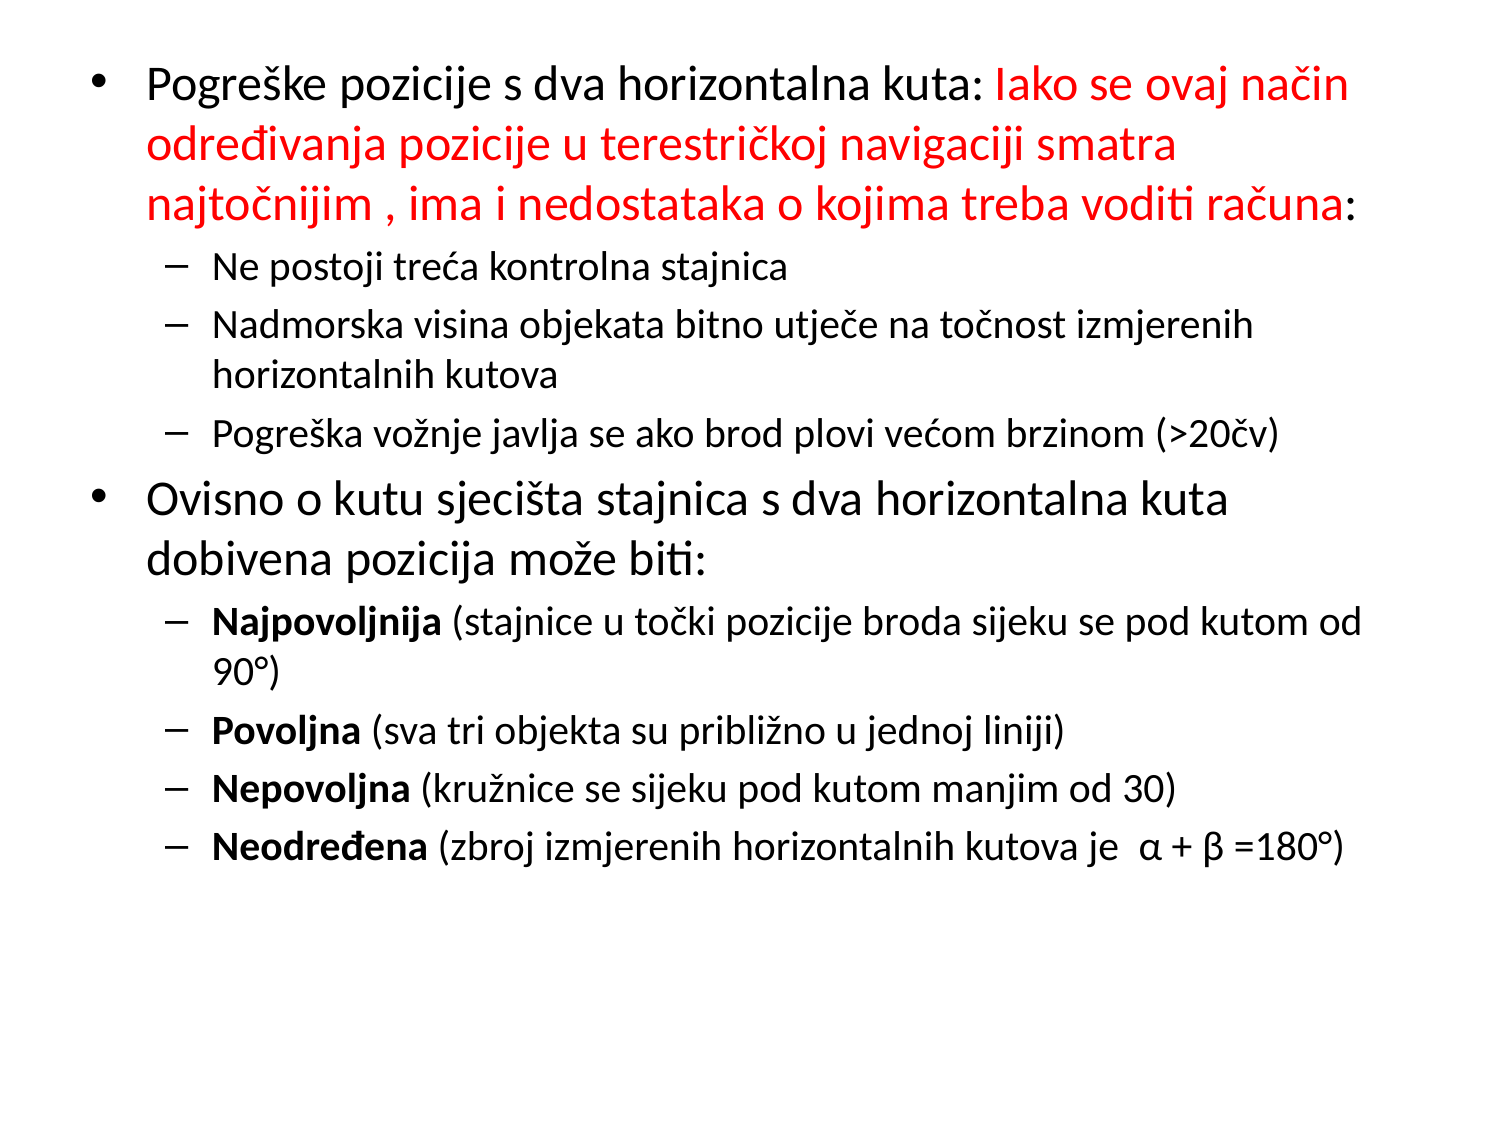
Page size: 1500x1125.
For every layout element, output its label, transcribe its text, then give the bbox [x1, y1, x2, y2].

list Pogreške pozicije s dva horizontalna kuta: Iako se ovaj način određivanja pozicije u terestričkoj navigaciji smatra najtočnijim , ima i nedostataka o kojima treba voditi računa: Ne postoji treća kontrolna stajnica Nadmorska visina objekata bitno utječe na točnost izmjerenih horizontalnih kutova Pogreška vožnje javlja se ako brod plovi većom brzinom (>20čv) Ovisno o kutu sjecišta stajnica s dva horizontalna kuta dobivena pozicija može biti: Najpovoljnija (stajnice u točki pozicije broda sijeku se pod kutom od 90°) Povoljna (sva tri objekta su približno u jednoj liniji) Nepovoljna (kružnice se sijeku pod kutom manjim od 30) Neodređena (zbroj izmjerenih horizontalnih kutova je α + β =180°) [75, 42, 1425, 1005]
